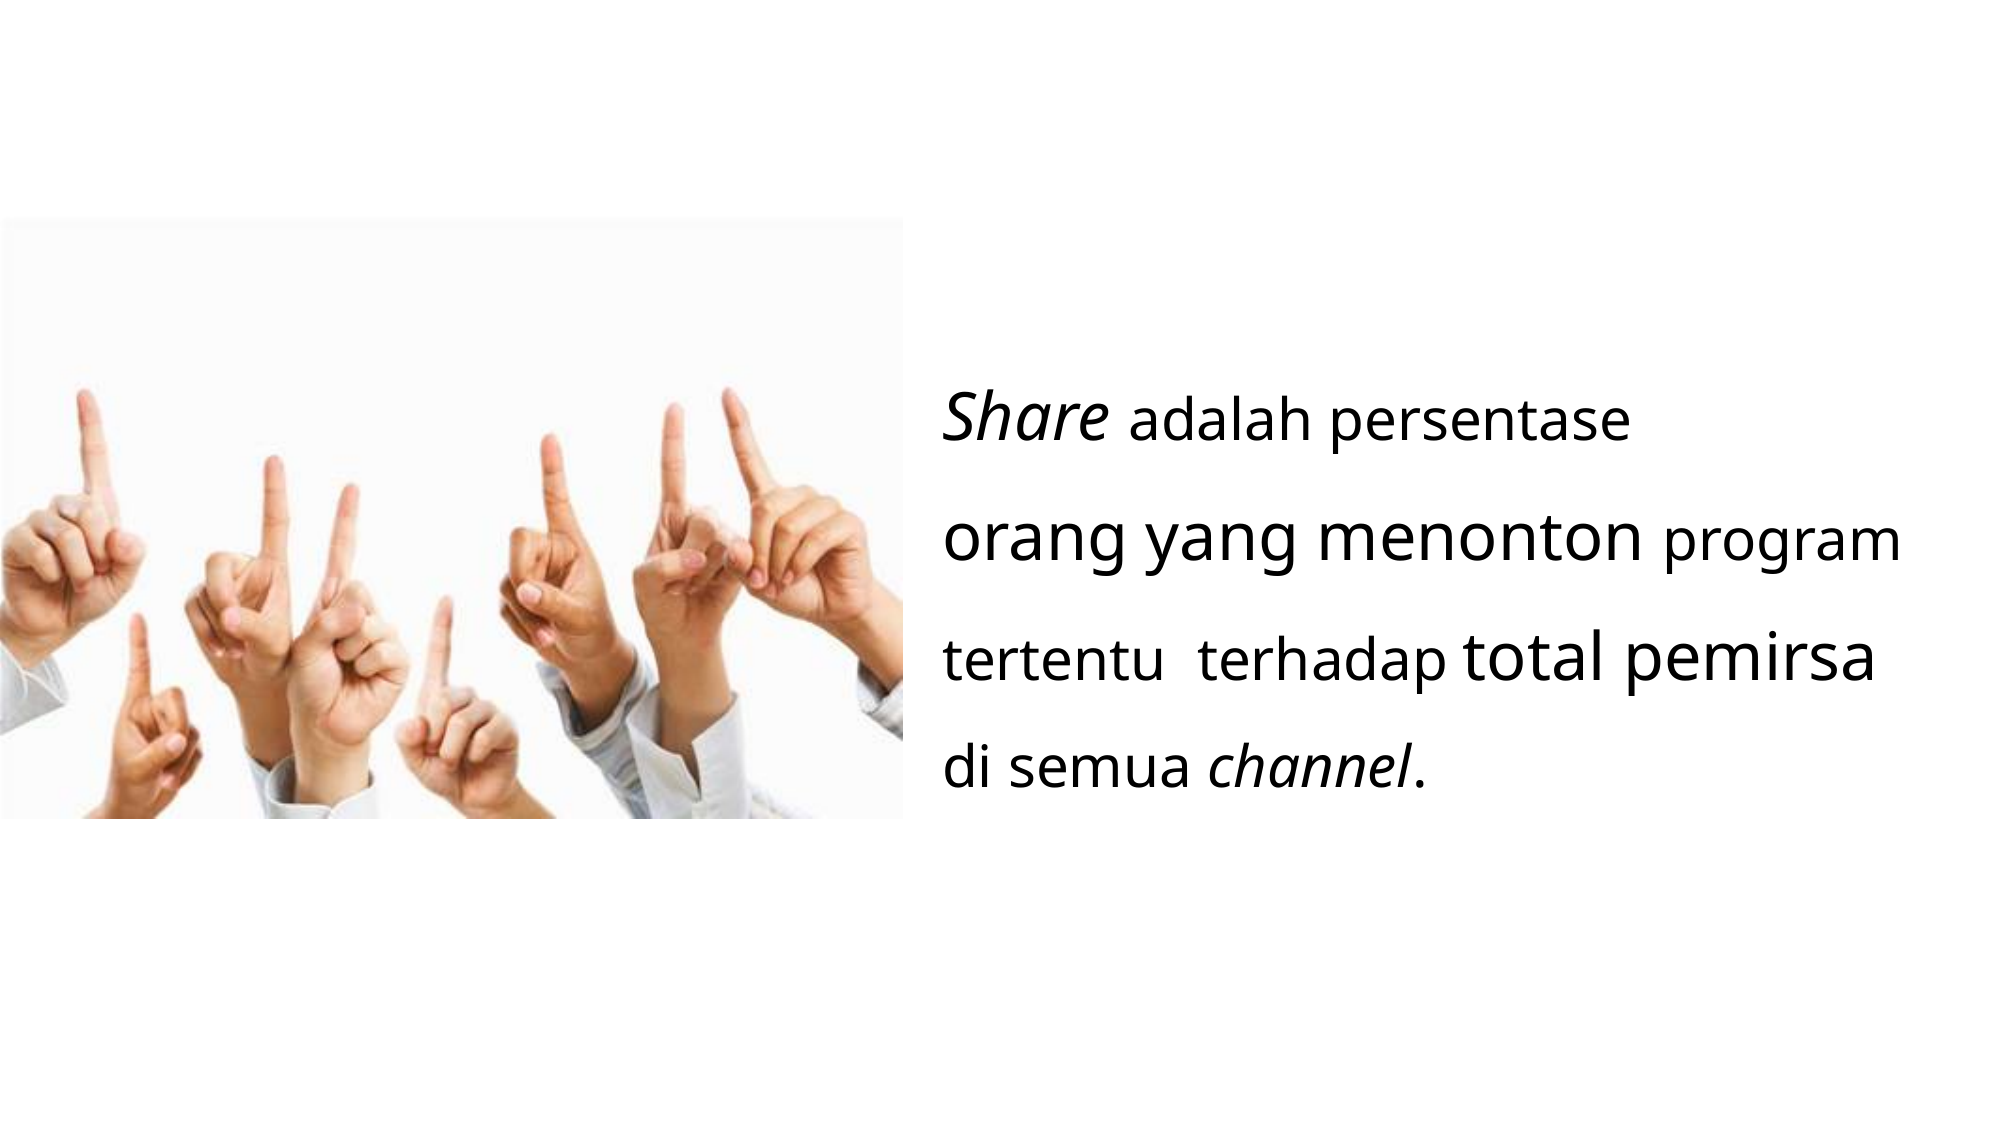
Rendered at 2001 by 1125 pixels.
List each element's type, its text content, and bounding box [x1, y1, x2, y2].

list Share adalah persentase orang yang menonton program tertentu terhadap total pemirsa di semua channel. [934, 326, 1974, 987]
picture [0, 216, 903, 819]
